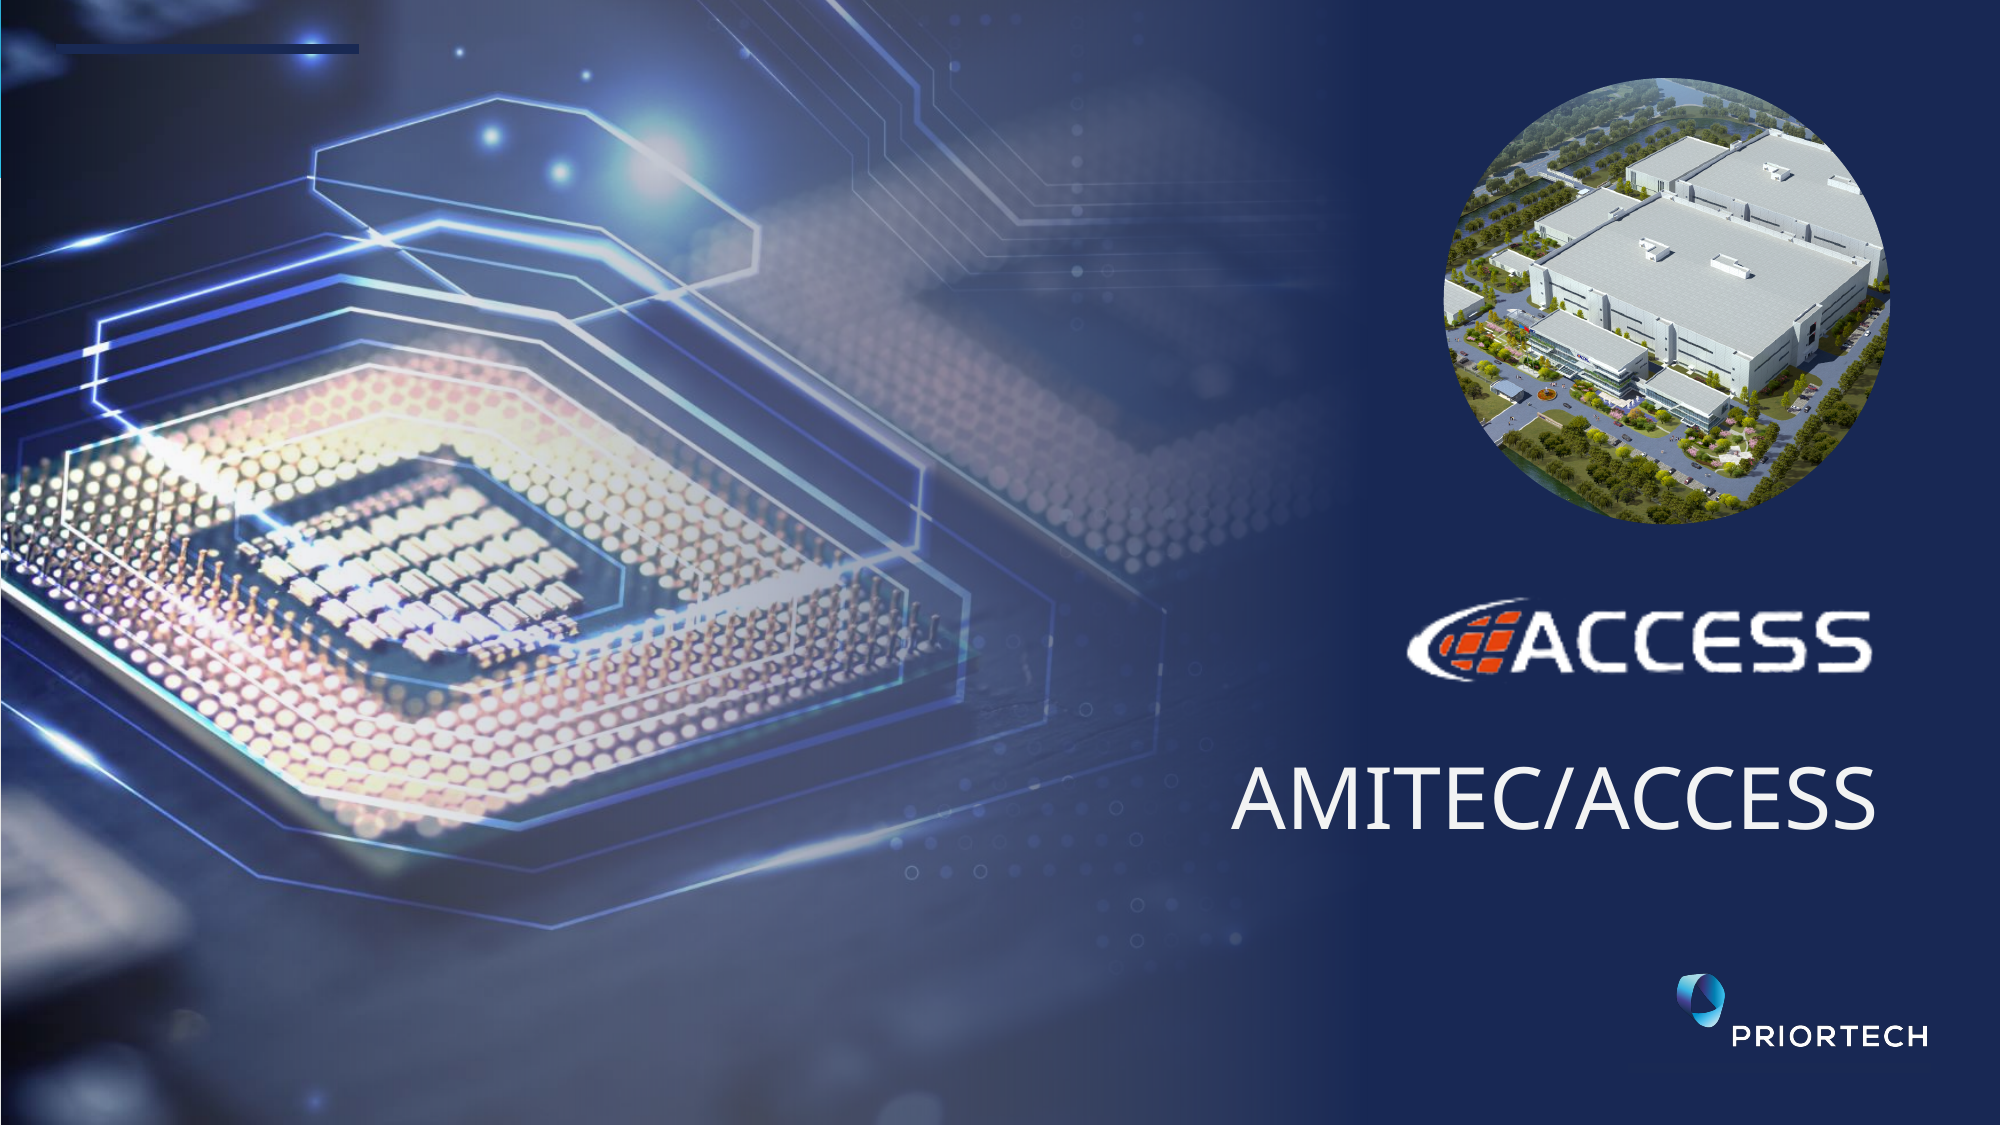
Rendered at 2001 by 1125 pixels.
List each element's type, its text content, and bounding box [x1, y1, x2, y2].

picture [1655, 960, 1927, 1047]
title AMITEC/ACCESS [1200, 736, 1911, 867]
picture [1, 0, 103, 1125]
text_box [1443, 77, 1891, 525]
picture [1394, 545, 1891, 731]
